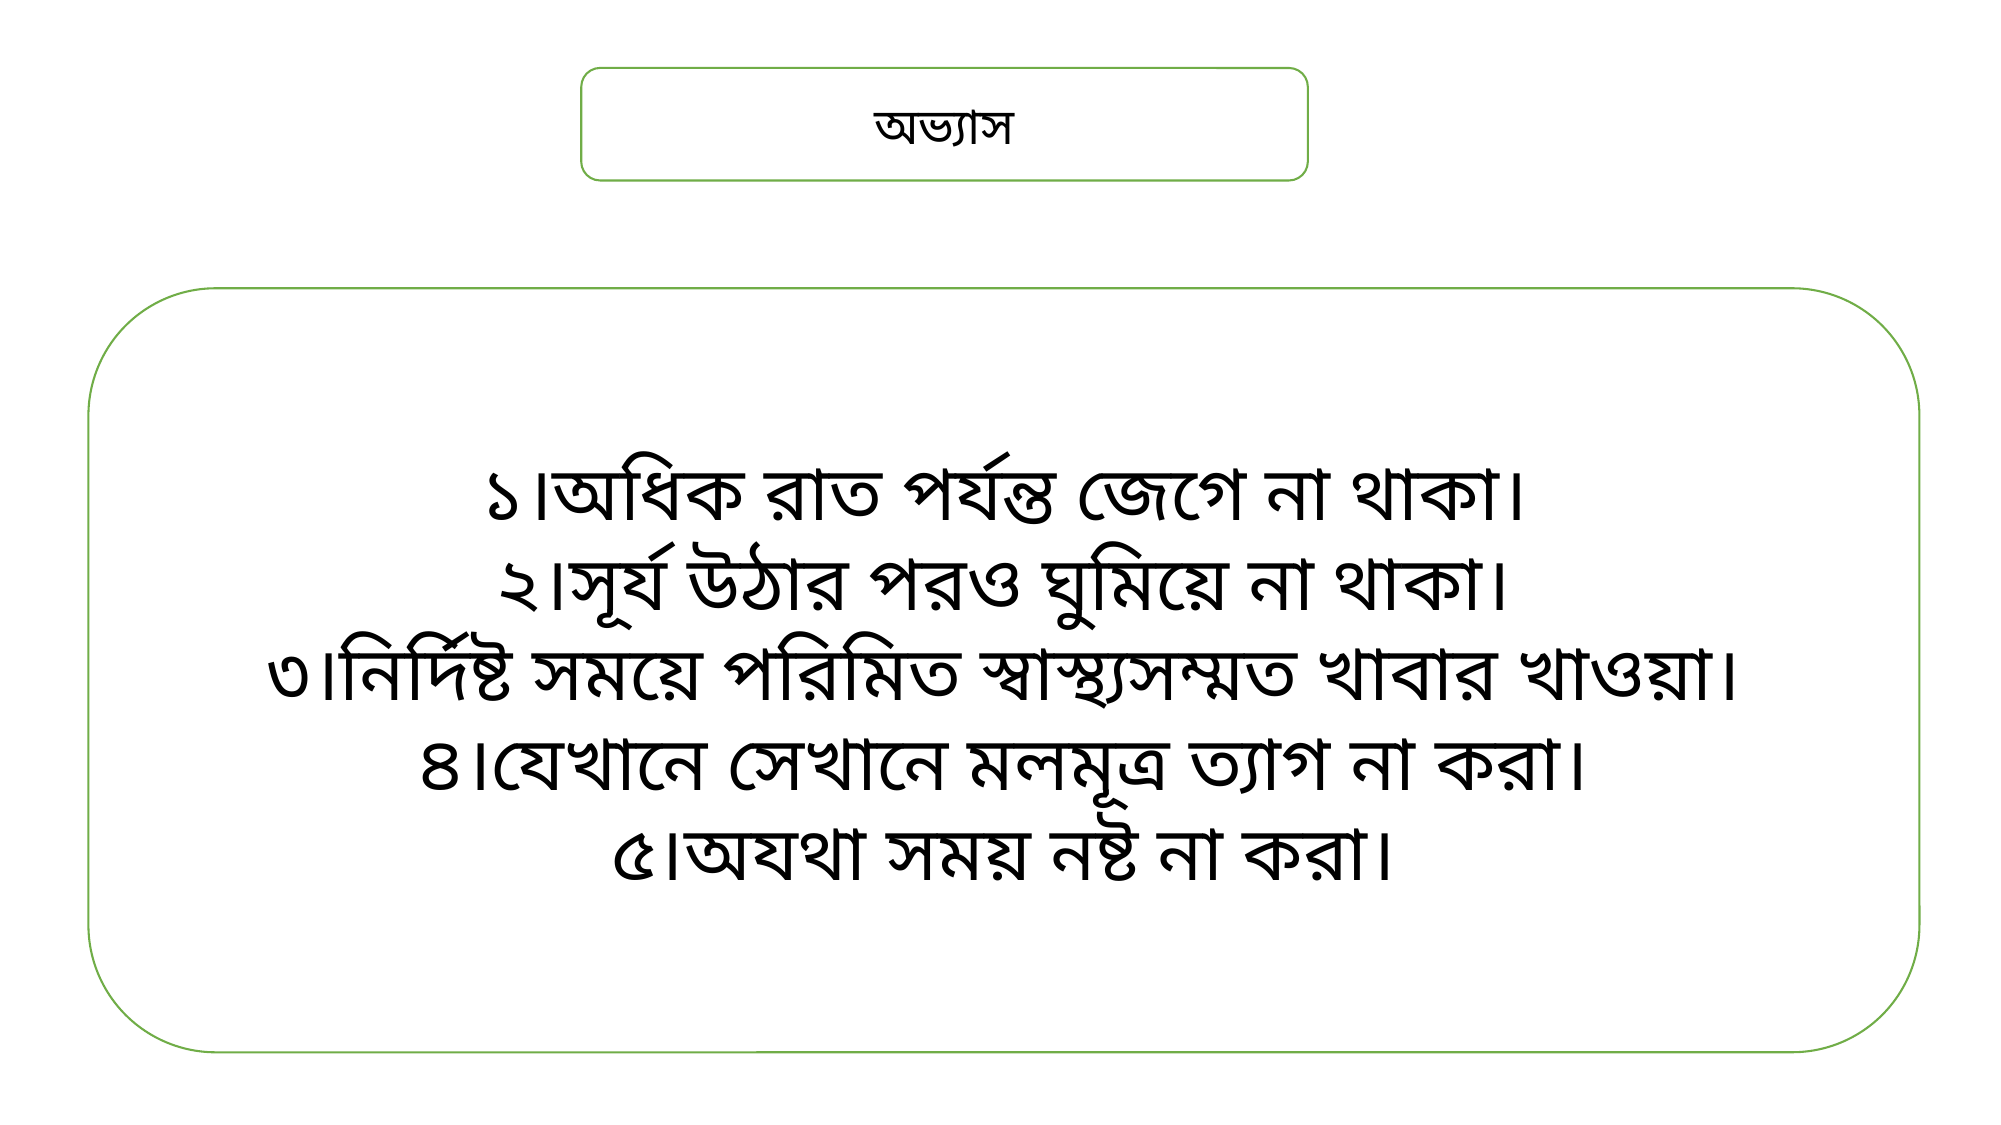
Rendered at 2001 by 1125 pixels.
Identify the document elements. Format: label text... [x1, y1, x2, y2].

text_box ১।অধিক রাত পর্যন্ত জেগে না থাকা। ২।সূর্য উঠার পরও ঘুমিয়ে না থাকা। ৩।নির্দিষ্ট সময়ে পরিমিত স্বাস্থ্যসম্মত খাবার খাওয়া। ৪।যেখানে সেখানে মলমূত্র ত্যাগ না করা। ৫।অযথা সময় নষ্ট না করা। [87, 287, 1921, 1054]
text_box অভ্যাস [580, 66, 1309, 182]
